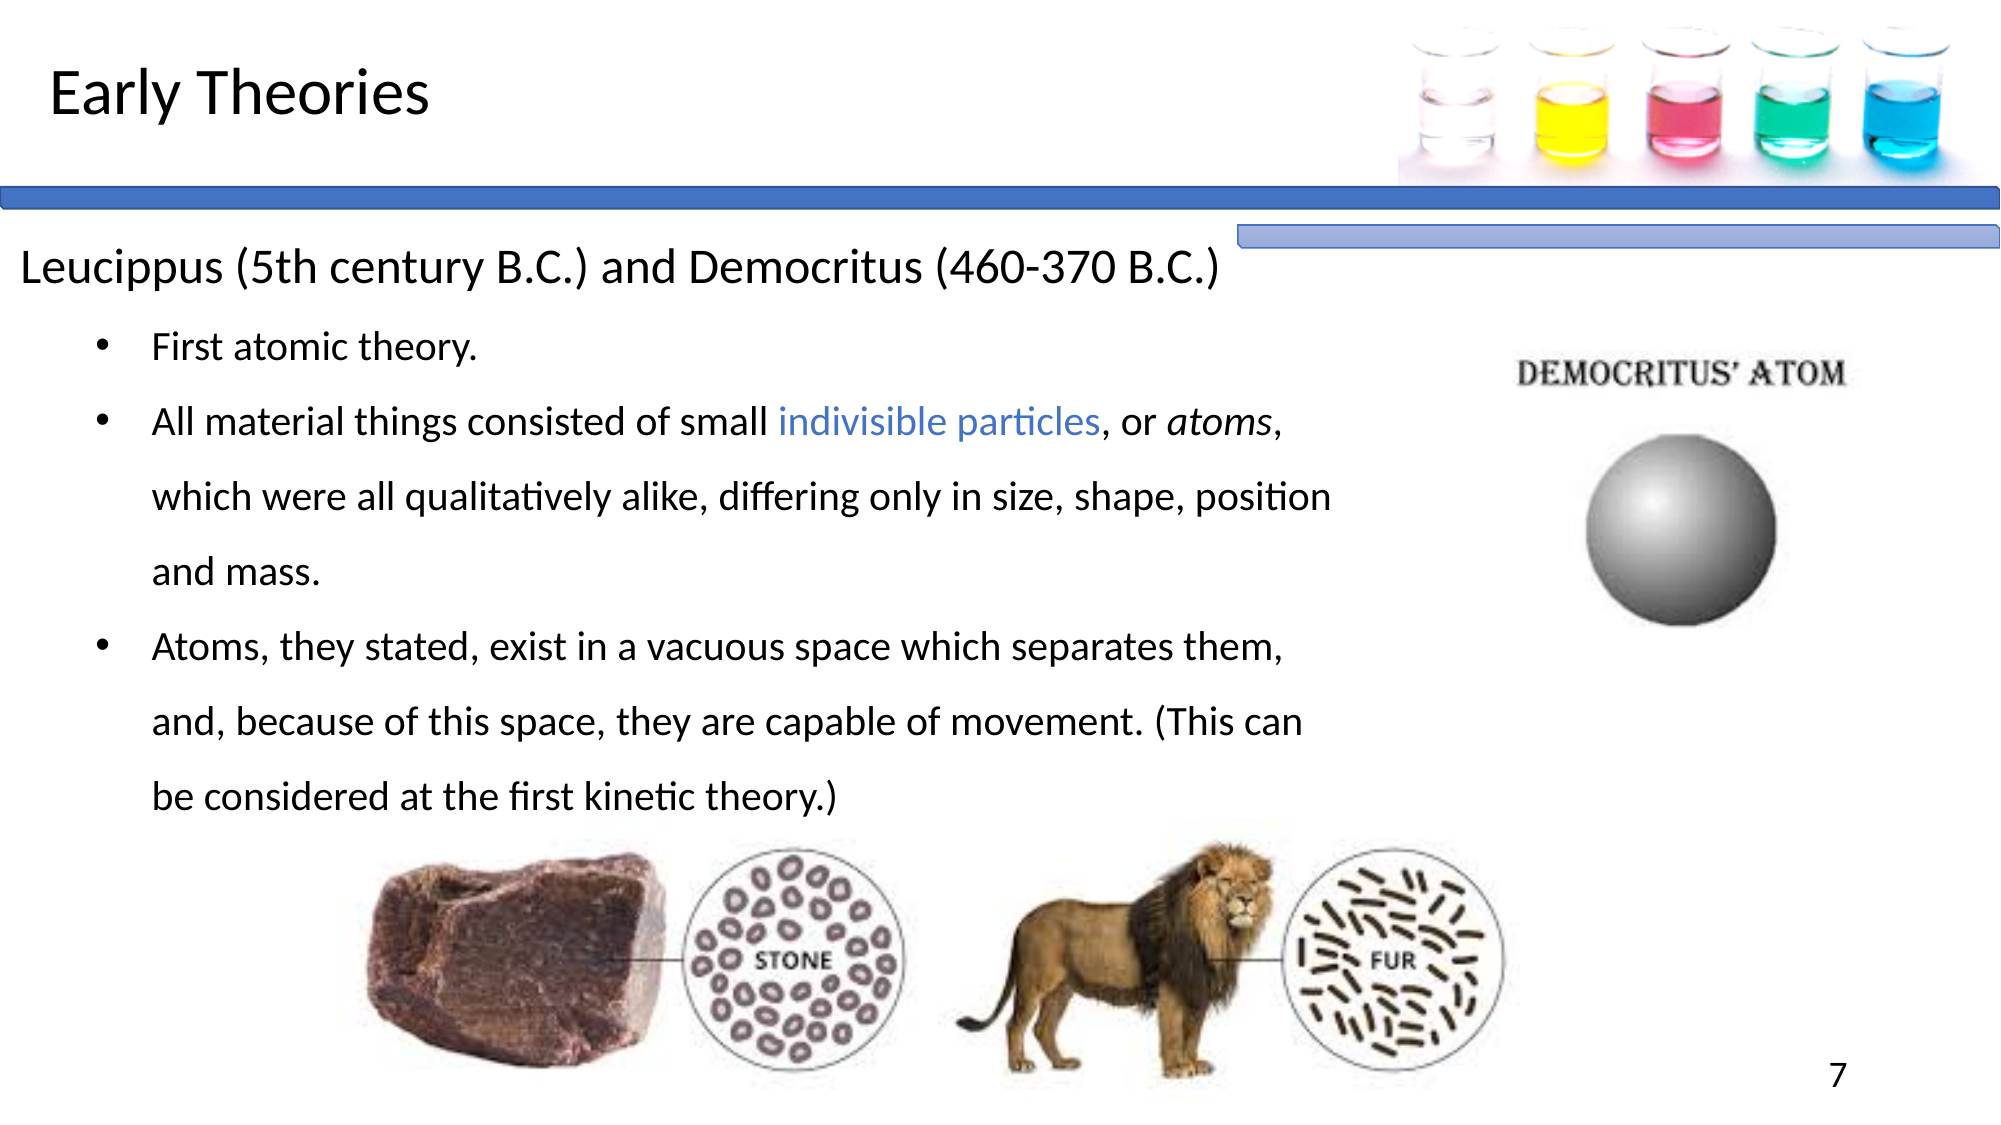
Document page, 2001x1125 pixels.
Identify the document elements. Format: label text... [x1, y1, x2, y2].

picture [1397, 0, 2000, 188]
picture [337, 819, 1536, 1103]
slide_number ‹#› [1540, 1042, 1863, 1103]
text_box Early Theories [34, 40, 1324, 136]
text_box [1354, 224, 2000, 248]
text_box Leucippus (5th century B.C.) and Democritus (460-370 B.C.) First atomic theory. All material things consisted of small indivisible particles, or atoms, which were all qualitatively alike, differing only in size, shape, position and mass. Atoms, they stated, exist in a vacuous space which separates them, and, because of this space, they are capable of movement. (This can be considered at the first kinetic theory.) [5, 196, 1354, 827]
text_box [0, 186, 2000, 209]
picture [1383, 296, 1981, 744]
